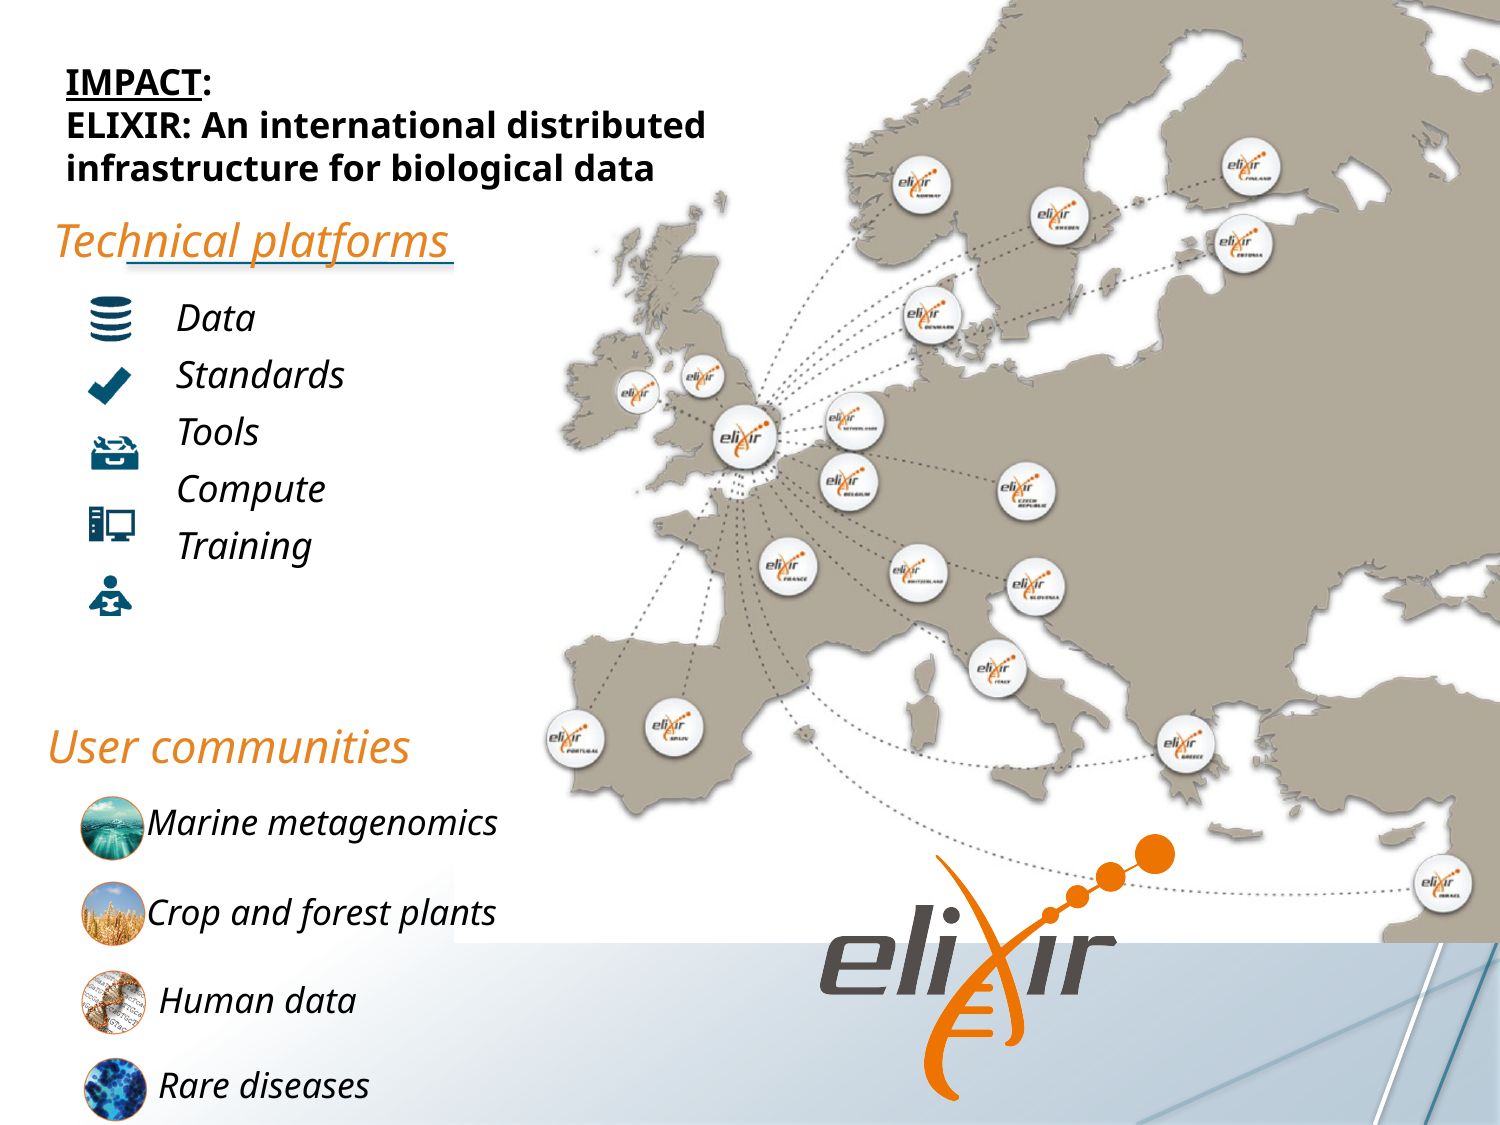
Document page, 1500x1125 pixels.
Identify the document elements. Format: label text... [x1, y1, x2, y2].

picture [79, 1052, 151, 1125]
picture [78, 420, 148, 480]
text_box Technical platforms [23, 203, 449, 274]
picture [454, 0, 1500, 1102]
text_box Marine metagenomics [149, 792, 449, 850]
picture [76, 289, 144, 348]
text_box Crop and forest plants [153, 882, 449, 940]
picture [76, 493, 146, 553]
text_box Human data [146, 970, 372, 1028]
title IMPACT: ELIXIR: An international distributed infrastructure for biological data [50, 7, 449, 197]
list Data Standards Tools Compute Training [160, 281, 449, 691]
picture [78, 878, 149, 948]
text_box Rare diseases [155, 1055, 386, 1114]
picture [76, 357, 141, 413]
picture [76, 568, 144, 627]
text_box User communities [16, 710, 438, 780]
picture [76, 792, 148, 863]
picture [79, 969, 146, 1037]
